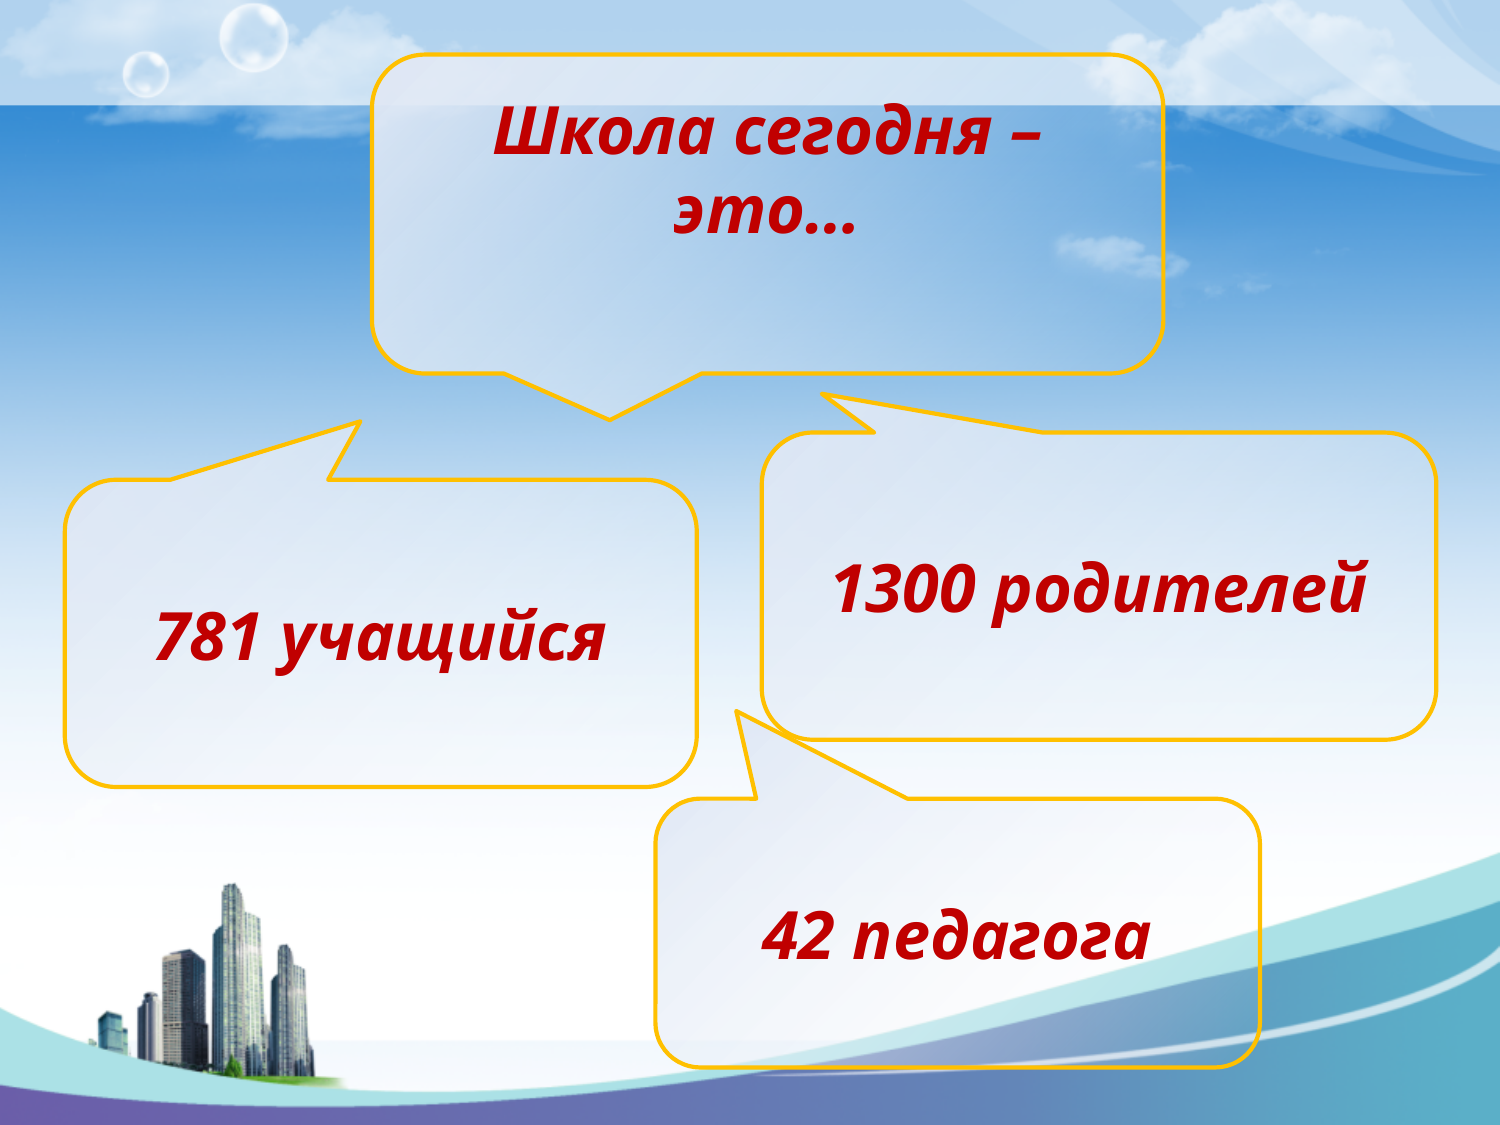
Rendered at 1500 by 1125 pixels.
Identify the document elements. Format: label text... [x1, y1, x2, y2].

text_box Школа сегодня – это… [369, 52, 1166, 423]
text_box 42 педагога [653, 709, 1263, 1070]
text_box 1300 родителей [759, 391, 1439, 742]
text_box 781 учащийся [62, 419, 699, 790]
picture [0, 106, 1500, 1125]
